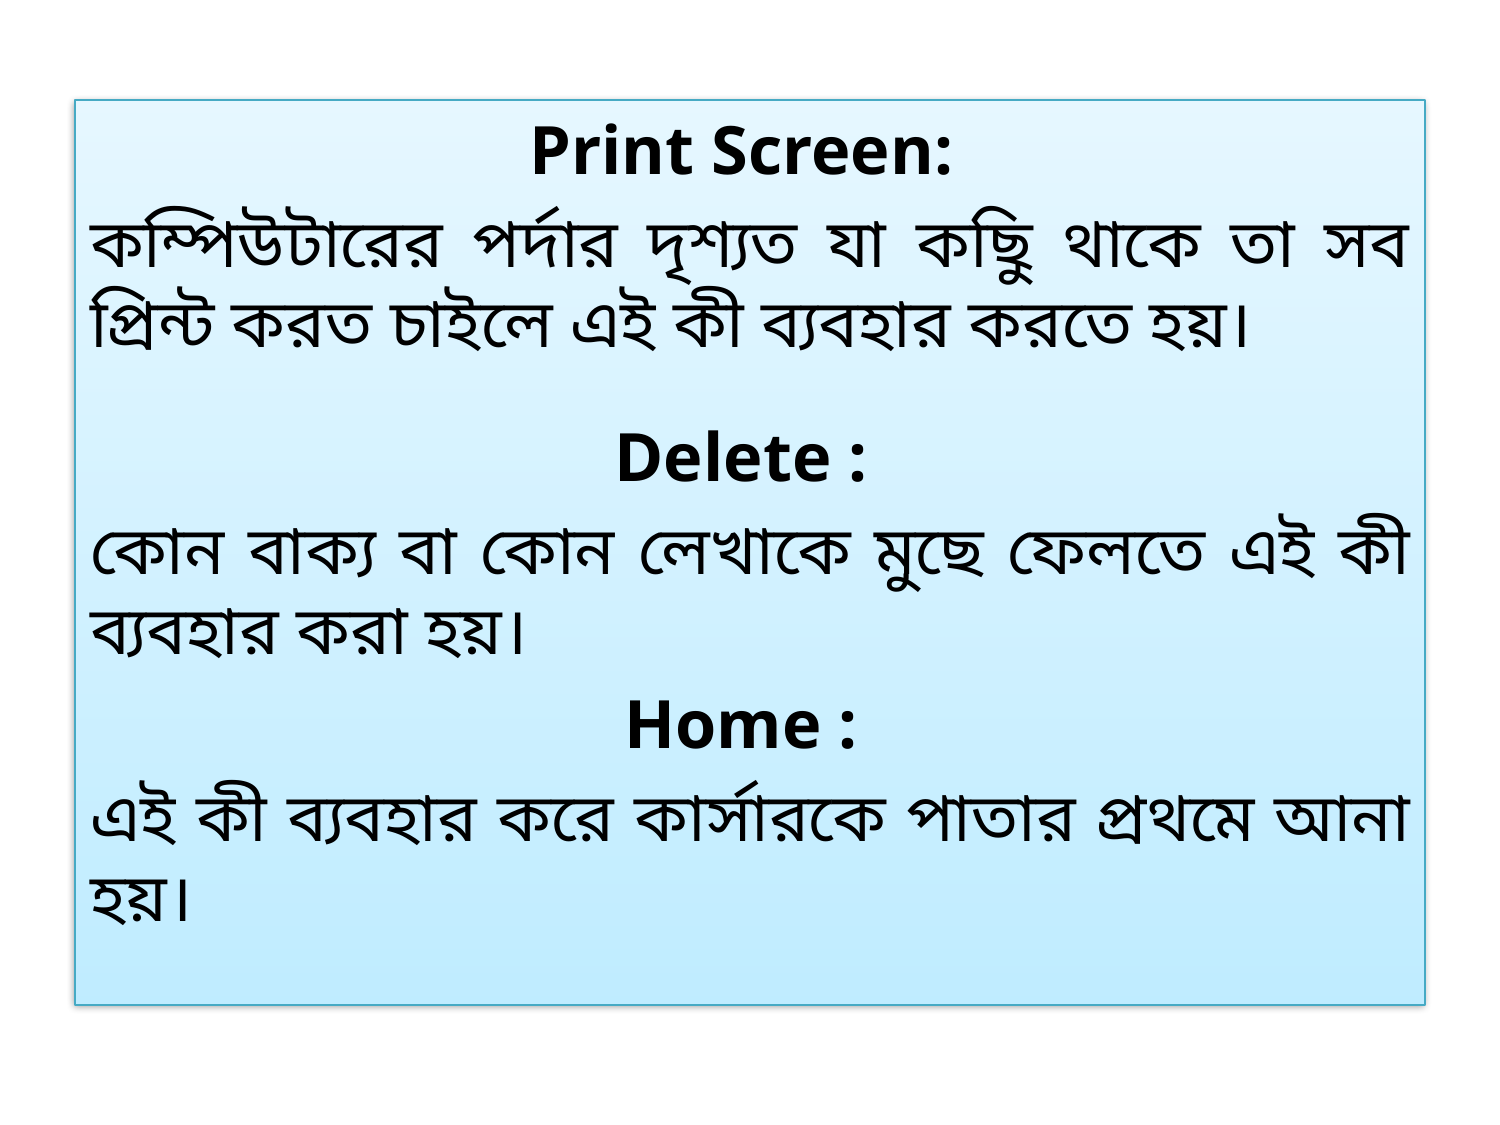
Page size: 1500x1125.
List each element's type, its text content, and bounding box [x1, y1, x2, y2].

list Print Screen: কম্পিউটারের পর্দার দৃশ্যত যা কছিু থাকে তা সব প্রিন্ট করত চাইলে এই কী ব্যবহার করতে হয়। Delete : কোন বাক্য বা কোন লেখাকে মুছে ফেলতে এই কী ব্যবহার করা হয়। Home : এই কী ব্যবহার করে কার্সারকে পাতার প্রথমে আনা হয়। [74, 99, 1426, 1006]
